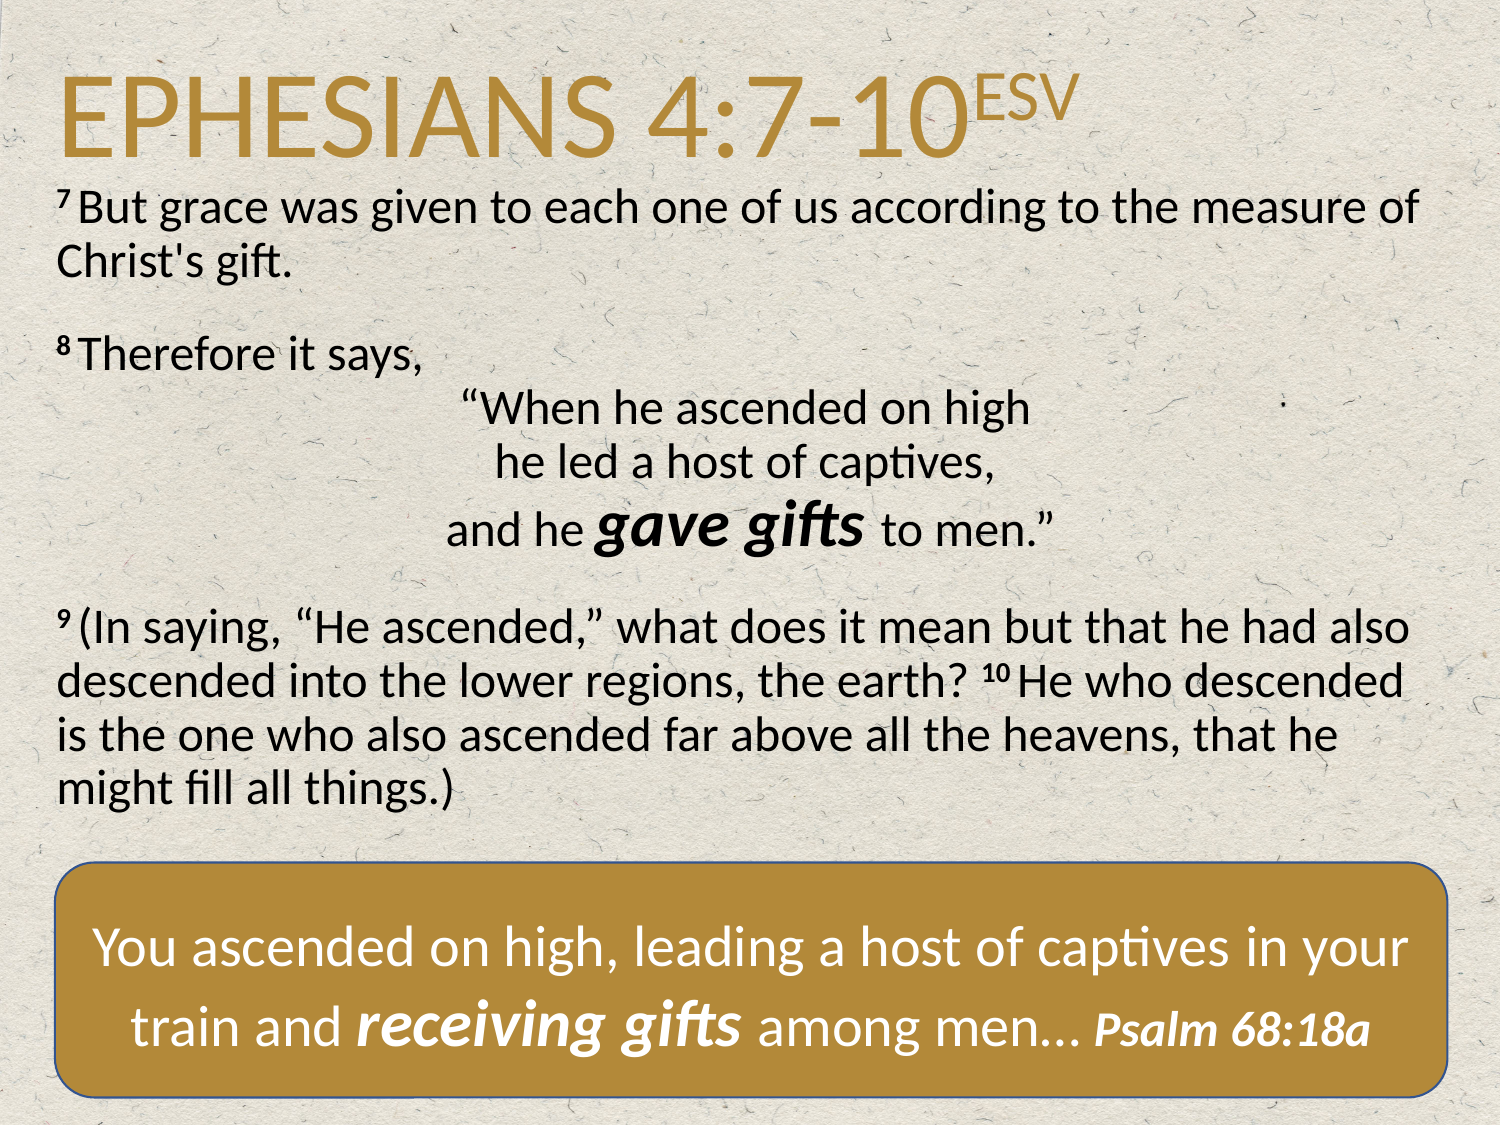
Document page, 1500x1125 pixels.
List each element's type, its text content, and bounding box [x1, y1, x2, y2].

title EPHESIANS 4:7-10ESV [41, 31, 1461, 204]
text_box You ascended on high, leading a host of captives in your train and receiving gifts among men… Psalm 68:18a [53, 861, 1449, 1099]
list 7 But grace was given to each one of us according to the measure of Christ's gift. 8 Therefore it says, “When he ascended on high he led a host of captives, and he gave gifts to men.” 9 (In saying, “He ascended,” what does it mean but that he had also descended into the lower regions, the earth? 10 He who descended is the one who also ascended far above all the heavens, that he might fill all things.) [41, 204, 1461, 1106]
picture [0, 0, 1500, 1125]
